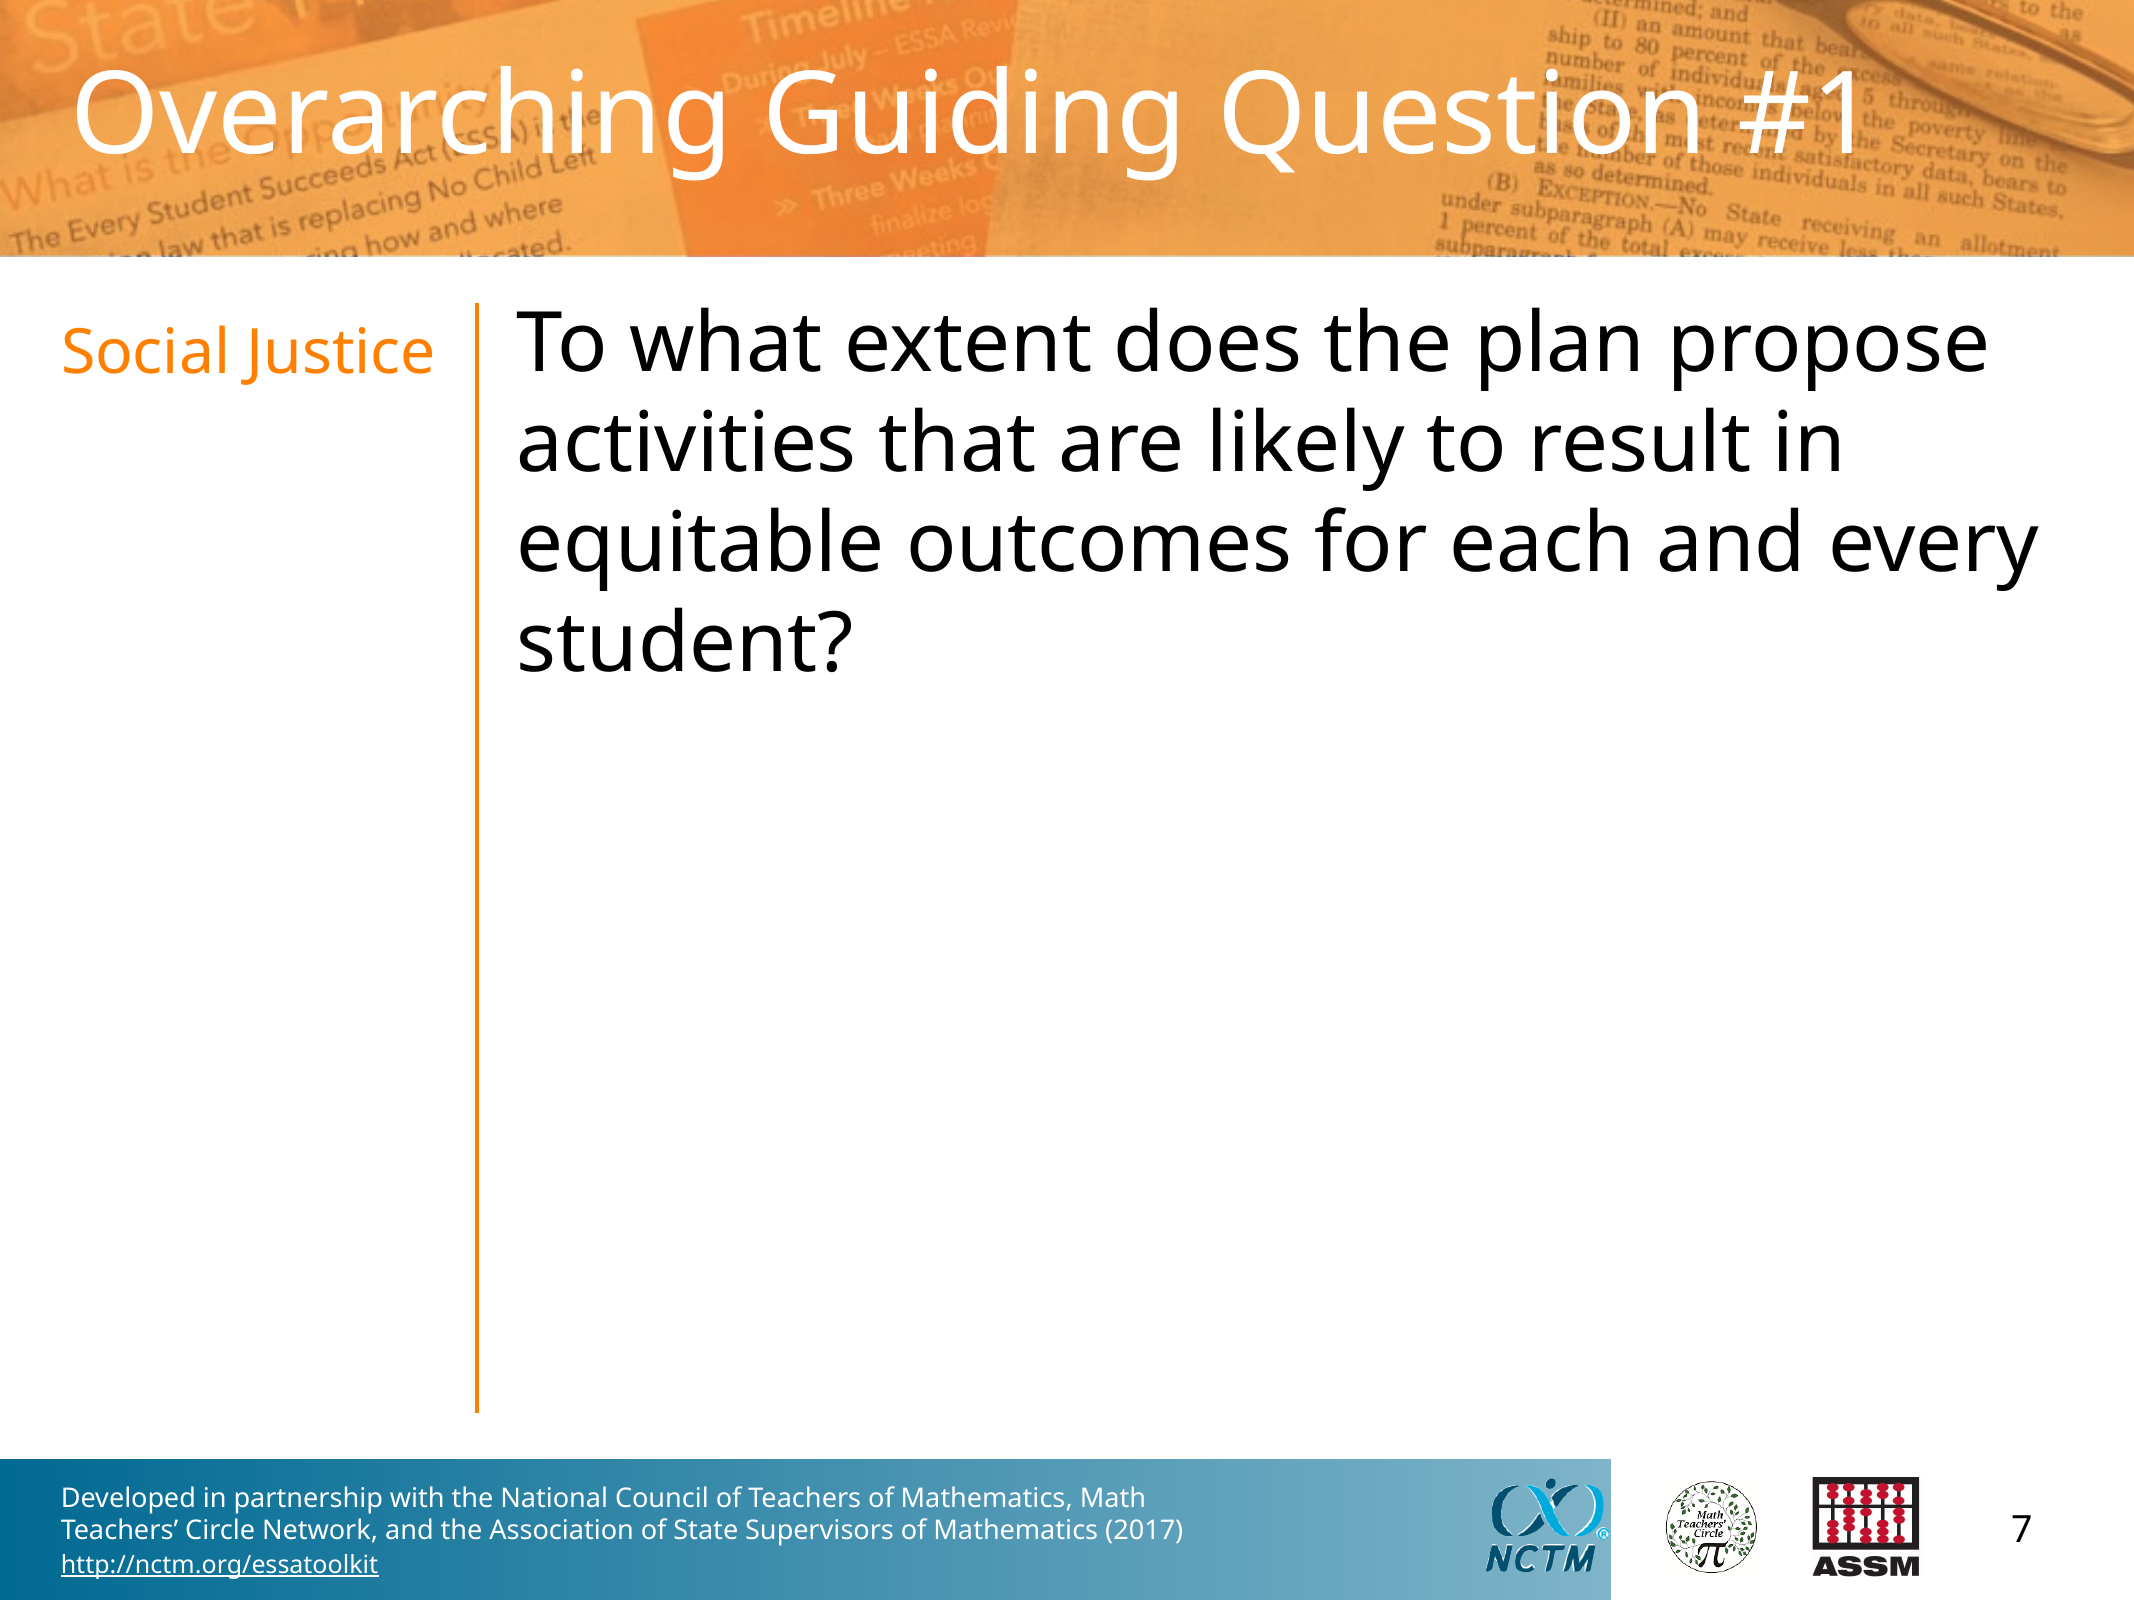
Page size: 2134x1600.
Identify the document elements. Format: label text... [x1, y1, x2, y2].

text_box To what extent does the plan propose activities that are likely to result in equitable outcomes for each and every student? [508, 279, 2068, 1391]
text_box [1485, 1477, 1925, 1577]
slide_number 7 [1979, 1495, 2064, 1560]
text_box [0, 0, 2134, 257]
text_box Social Justice [31, 302, 445, 877]
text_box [0, 1459, 1612, 1600]
